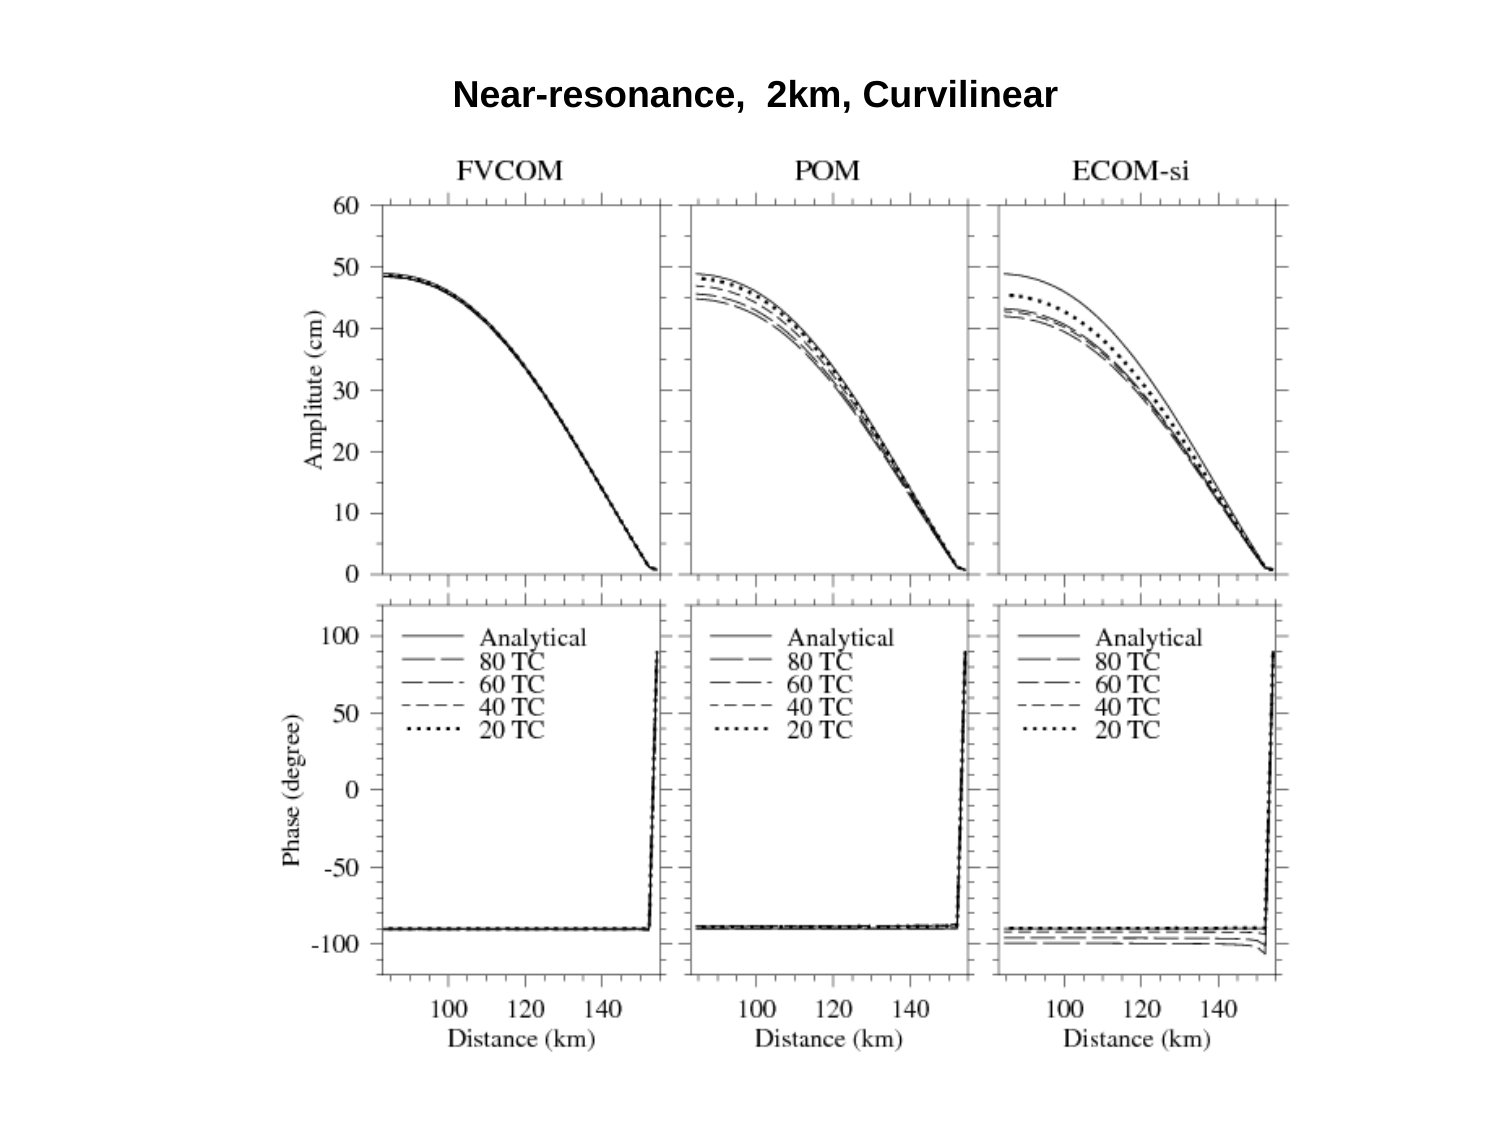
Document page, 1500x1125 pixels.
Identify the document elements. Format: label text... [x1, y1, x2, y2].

text_box Near-resonance, 2km, Curvilinear [437, 62, 1084, 123]
picture [199, 149, 1338, 1093]
